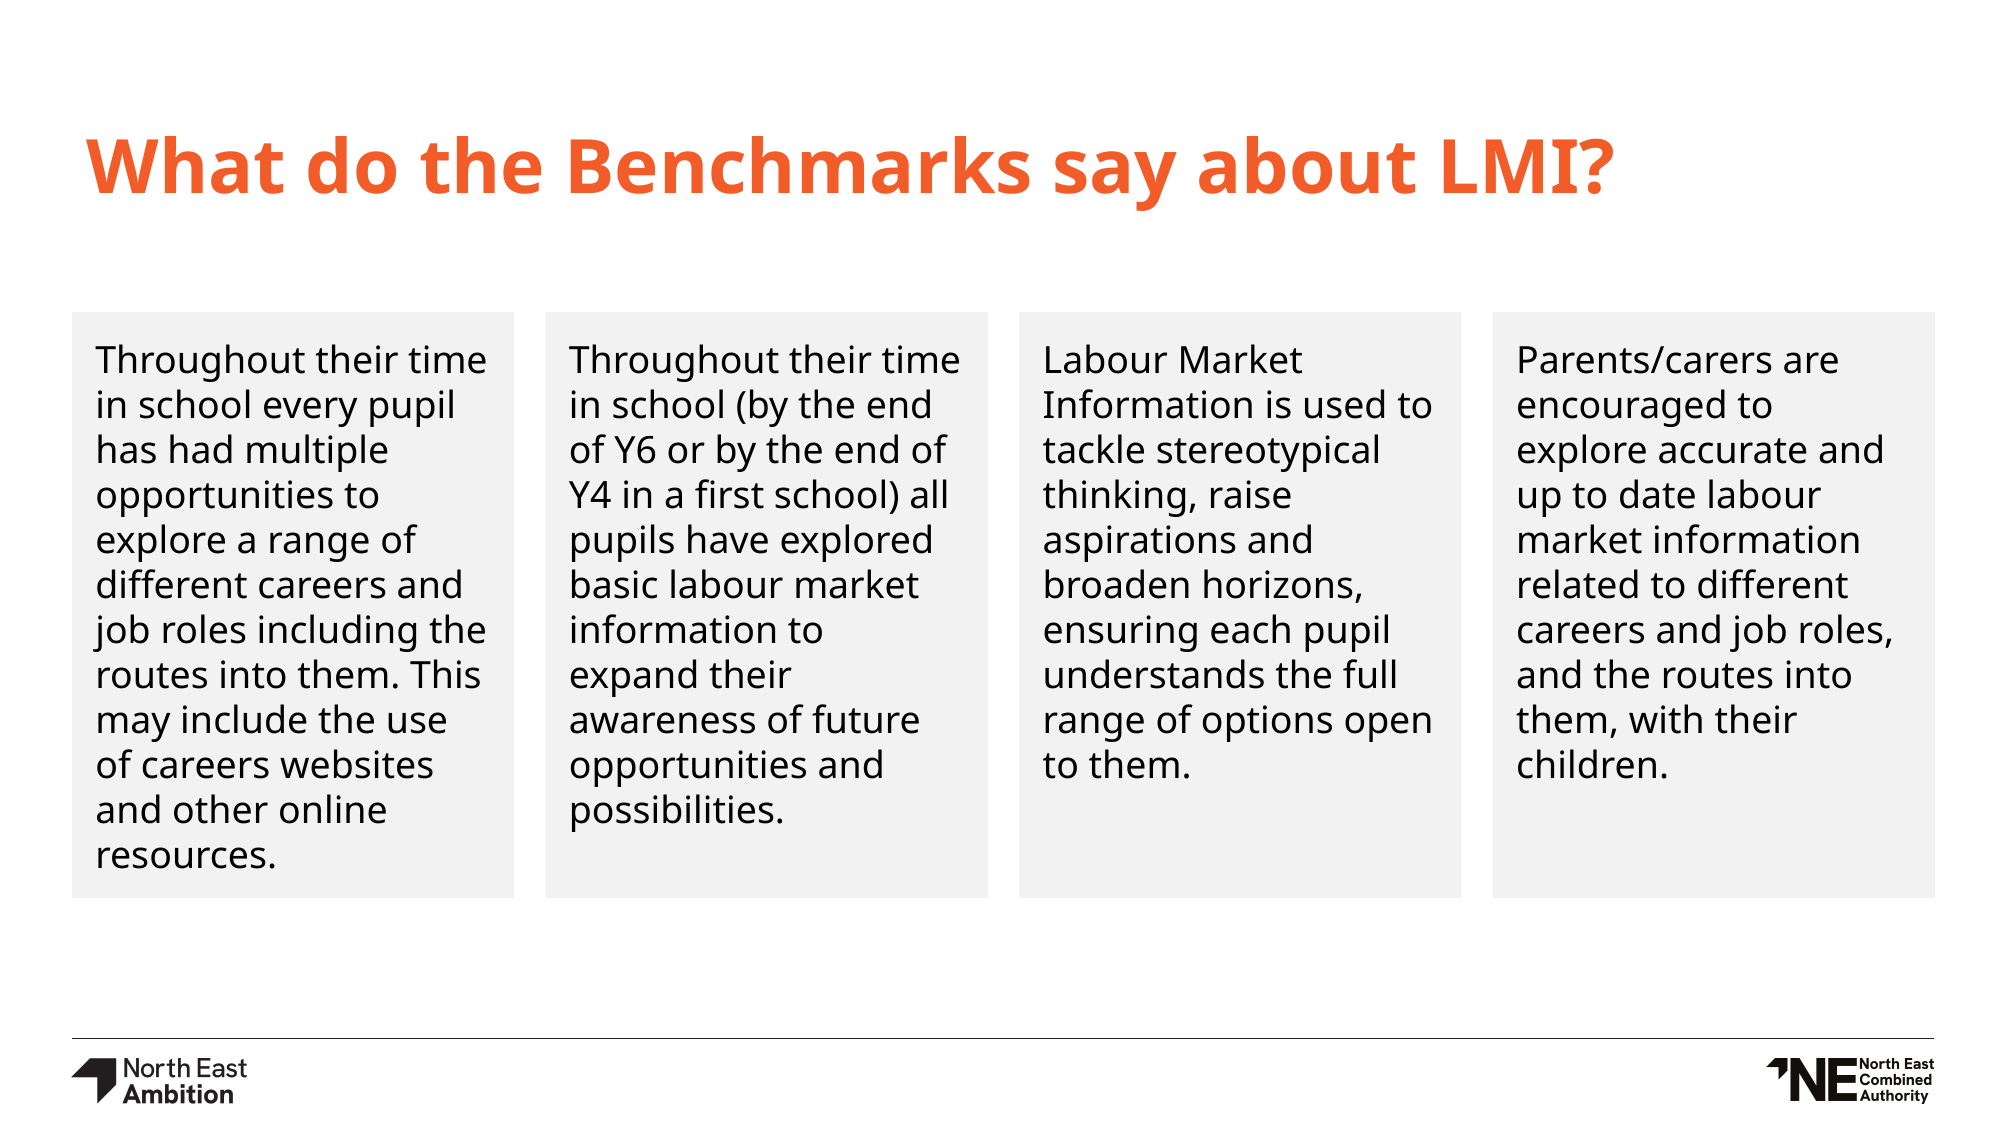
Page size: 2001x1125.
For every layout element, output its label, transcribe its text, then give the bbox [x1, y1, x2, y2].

text_box Parents/carers are encouraged to explore accurate and up to date labour market information related to different careers and job roles, and the routes into them, with their children. [1492, 312, 1935, 898]
text_box Labour Market Information is used to tackle stereotypical thinking, raise aspirations and broaden horizons, ensuring each pupil understands the full range of options open to them. [1019, 312, 1462, 898]
picture [1766, 1058, 1934, 1104]
title What do the Benchmarks say about LMI? [71, 59, 1934, 217]
text_box Throughout their time in school (by the end of Y6 or by the end of Y4 in a first school) all pupils have explored basic labour market information to expand their awareness of future opportunities and possibilities. [545, 312, 988, 898]
picture [71, 1058, 248, 1104]
list Throughout their time in school every pupil has had multiple opportunities to explore a range of different careers and job roles including the routes into them. This may include the use of careers websites and other online resources. [71, 312, 514, 898]
